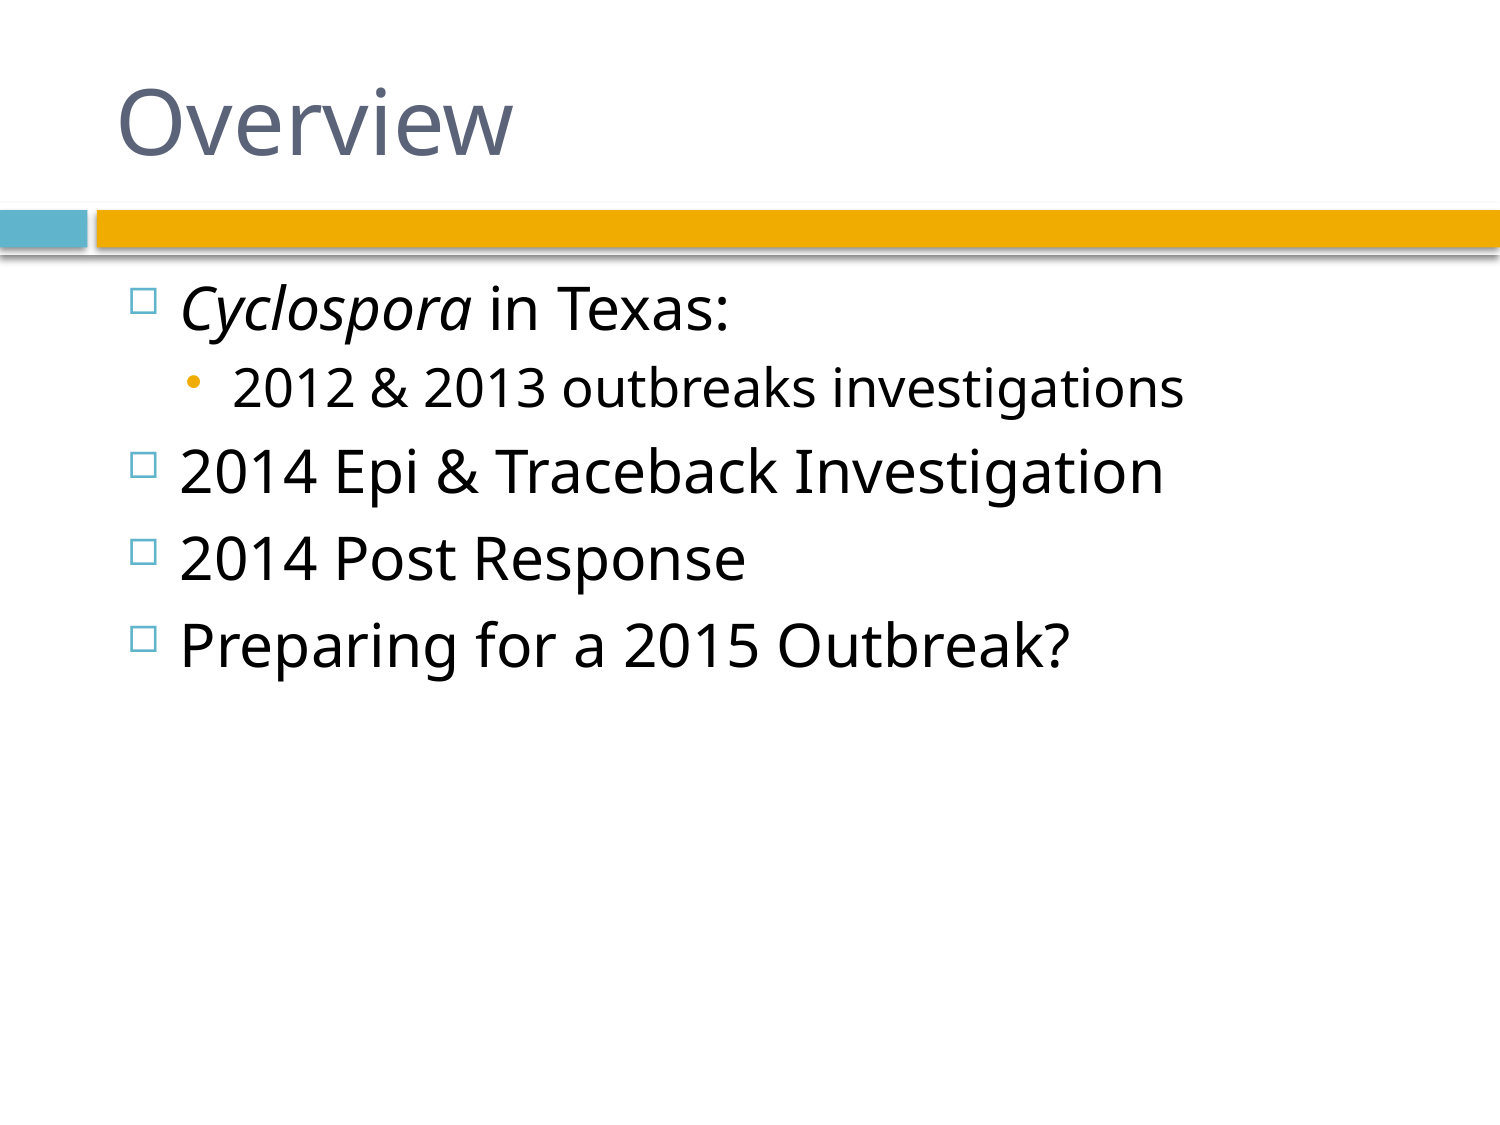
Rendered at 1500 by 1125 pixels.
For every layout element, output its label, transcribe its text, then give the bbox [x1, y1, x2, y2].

list Cyclospora in Texas: 2012 & 2013 outbreaks investigations 2014 Epi & Traceback Investigation 2014 Post Response Preparing for a 2015 Outbreak? [112, 262, 1450, 1000]
title Overview [100, 37, 1438, 200]
